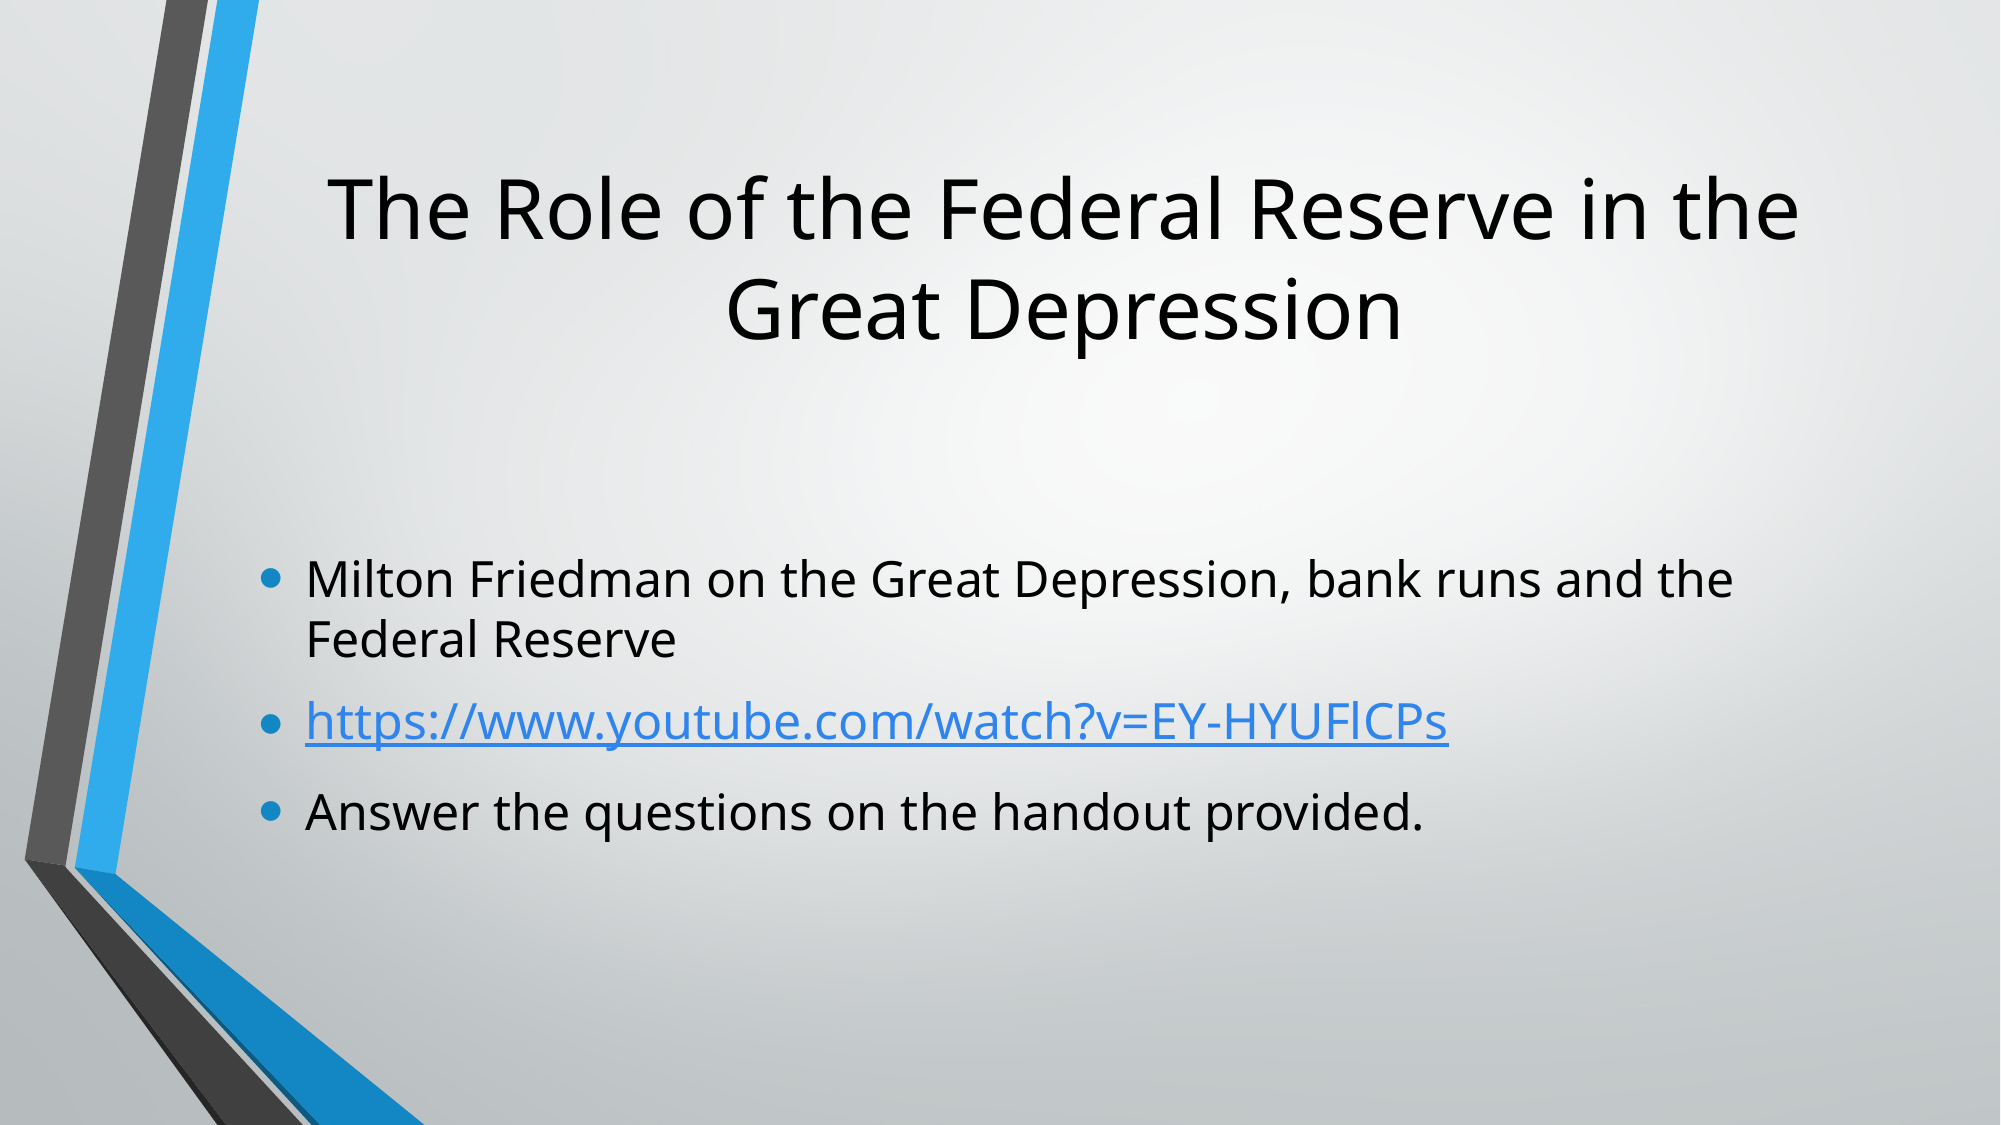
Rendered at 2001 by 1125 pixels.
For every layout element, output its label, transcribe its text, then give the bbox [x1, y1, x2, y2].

list Milton Friedman on the Great Depression, bank runs and the Federal Reserve https://www.youtube.com/watch?v=EY-HYUFlCPs Answer the questions on the handout provided. [243, 437, 1887, 950]
title The Role of the Federal Reserve in the Great Depression [243, 112, 1887, 400]
